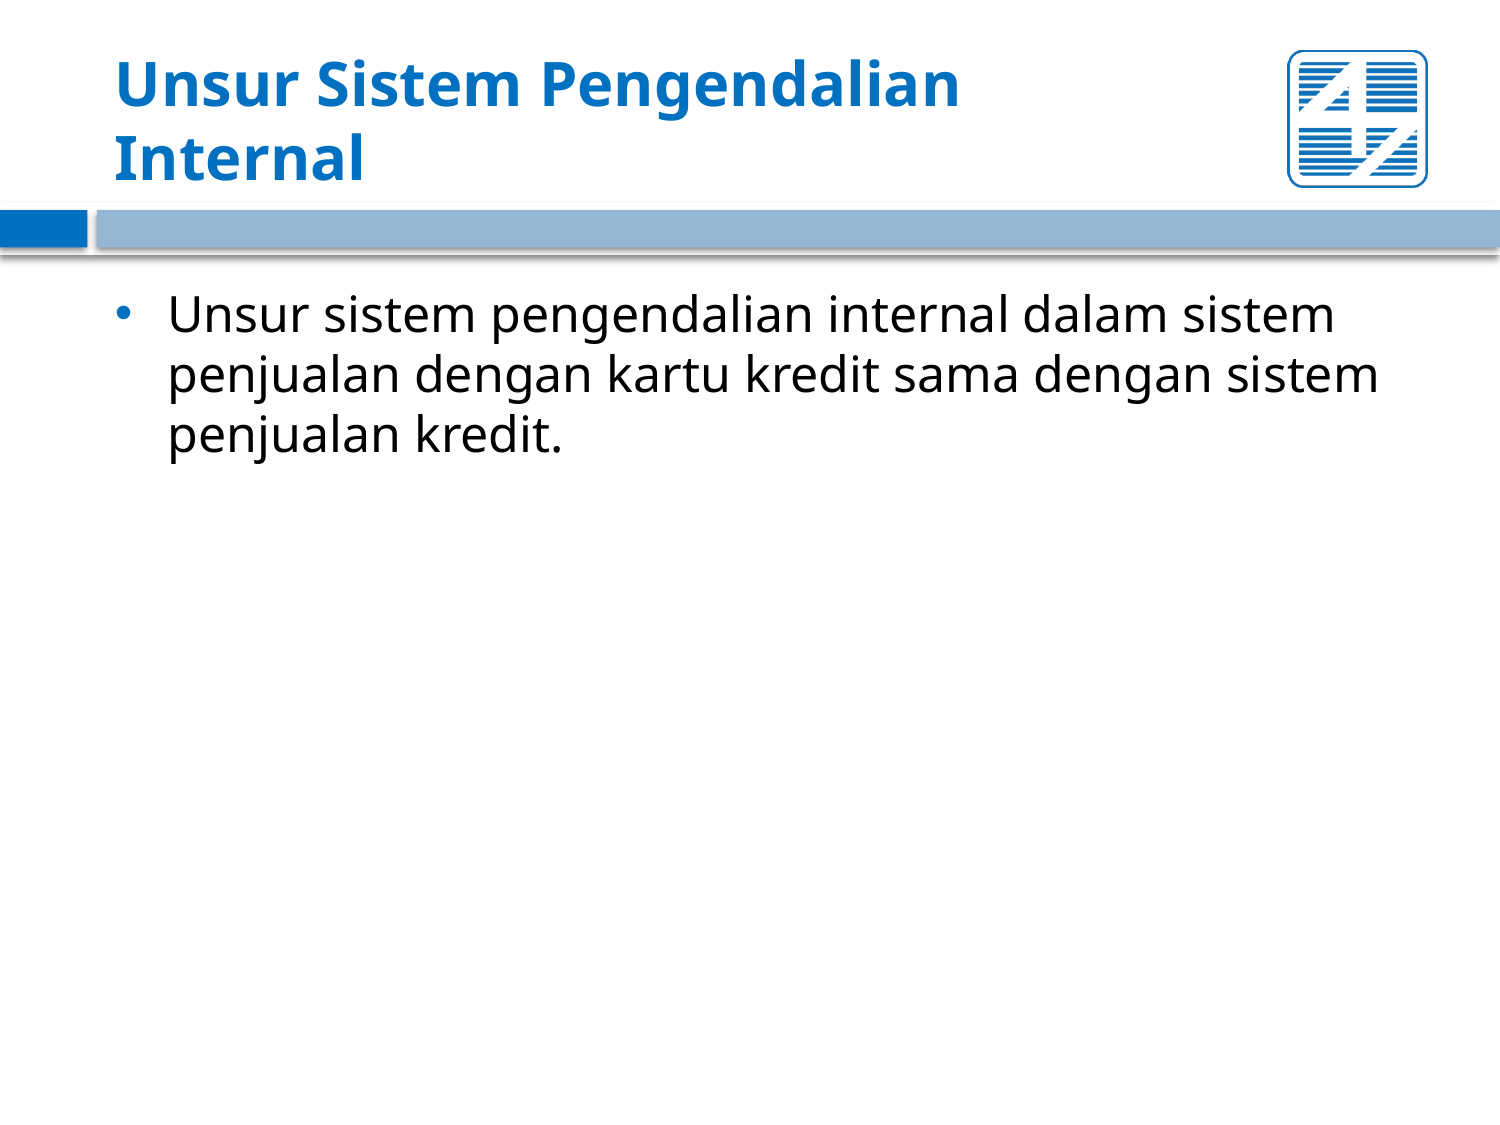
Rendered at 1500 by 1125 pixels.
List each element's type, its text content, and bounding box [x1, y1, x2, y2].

title Unsur Sistem Pengendalian Internal [99, 37, 1238, 200]
picture [1287, 50, 1428, 188]
list Unsur sistem pengendalian internal dalam sistem penjualan dengan kartu kredit sama dengan sistem penjualan kredit. [99, 275, 1438, 988]
